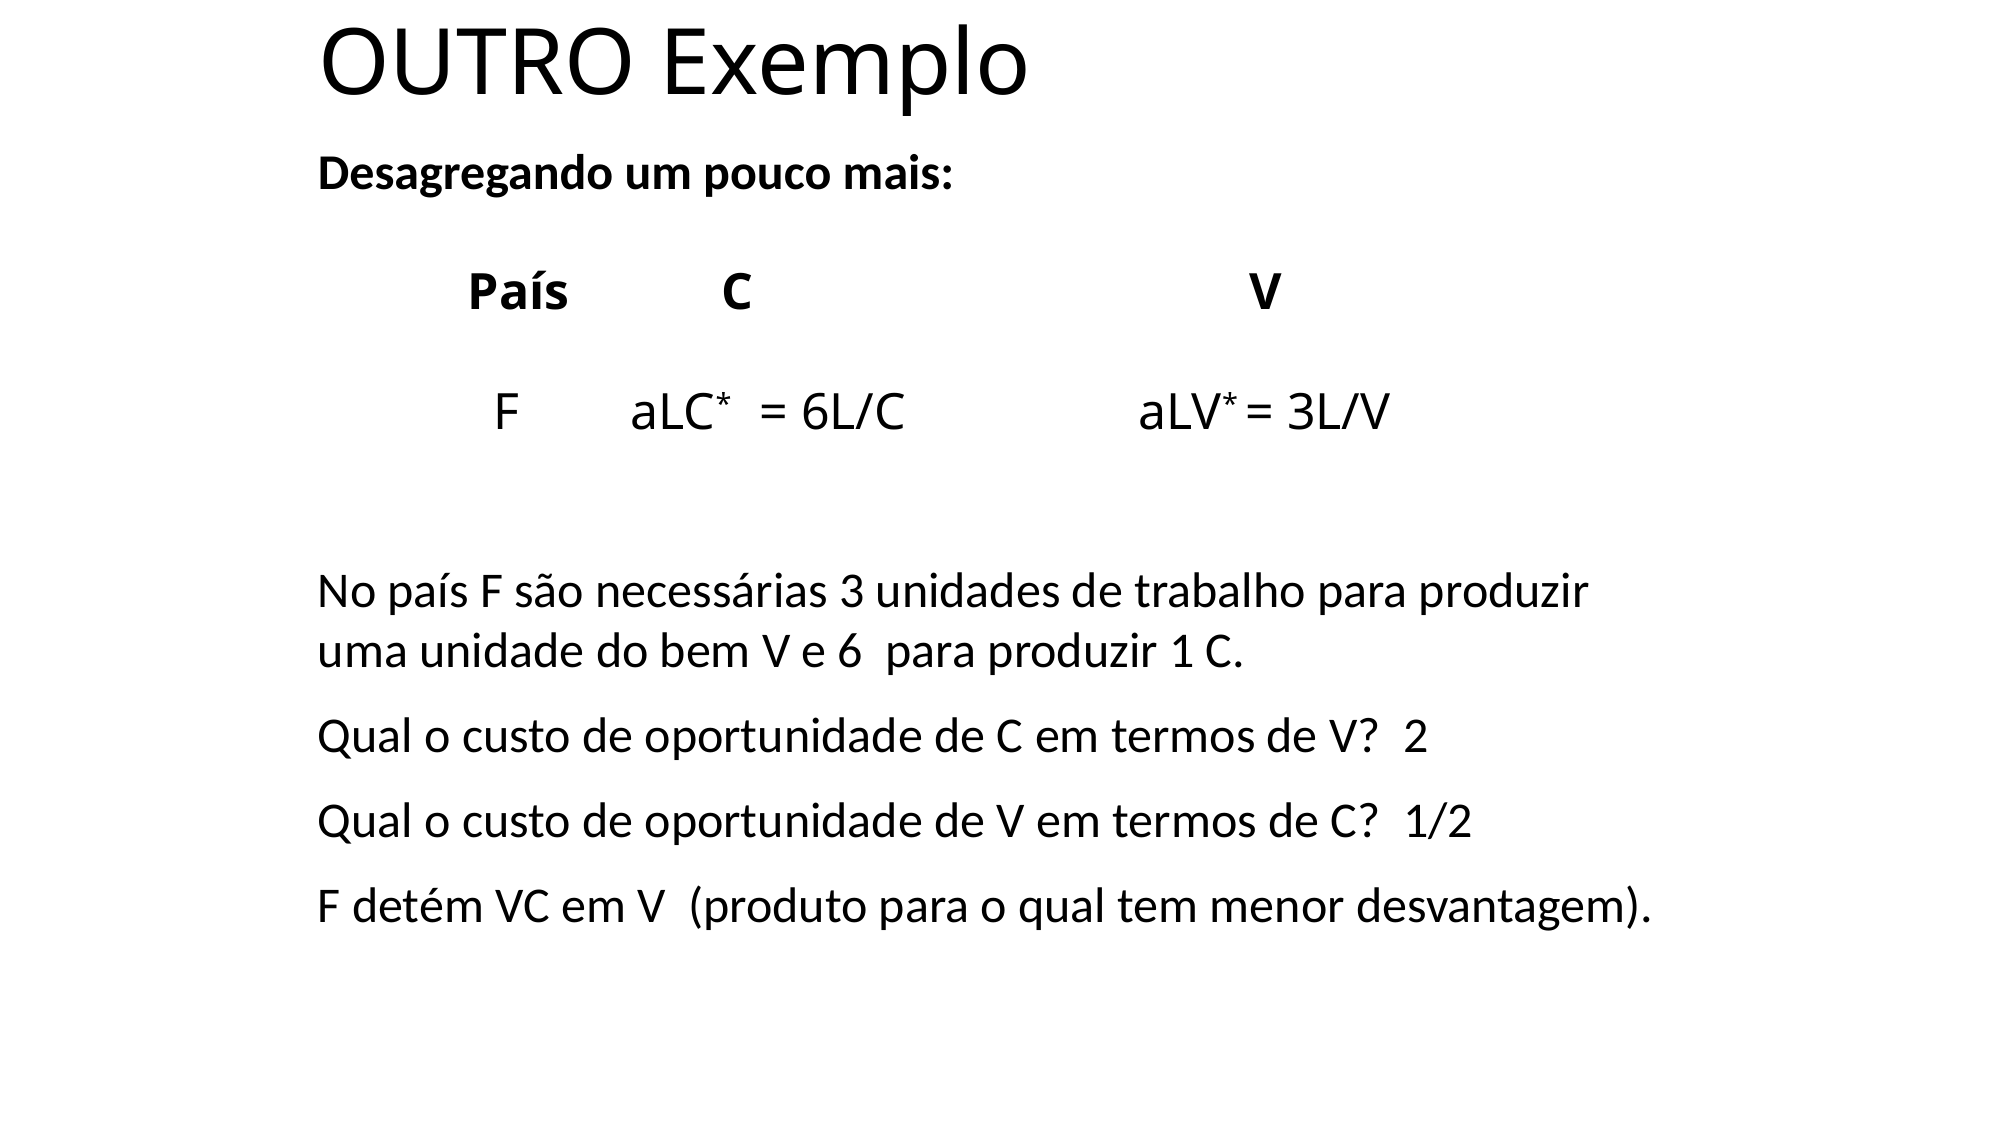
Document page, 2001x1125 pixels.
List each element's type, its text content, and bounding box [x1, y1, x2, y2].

title OUTRO Exemplo [303, 0, 1704, 130]
text_box Desagregando um pouco mais: País C V F aLC* = 6L/C aLV* = 3L/V No país F são necessárias 3 unidades de trabalho para produzir uma unidade do bem V e 6 para produzir 1 C. Qual o custo de oportunidade de C em termos de V? 2 Qual o custo de oportunidade de V em termos de C? 1/2 F detém VC em V (produto para o qual tem menor desvantagem). [303, 132, 1686, 941]
